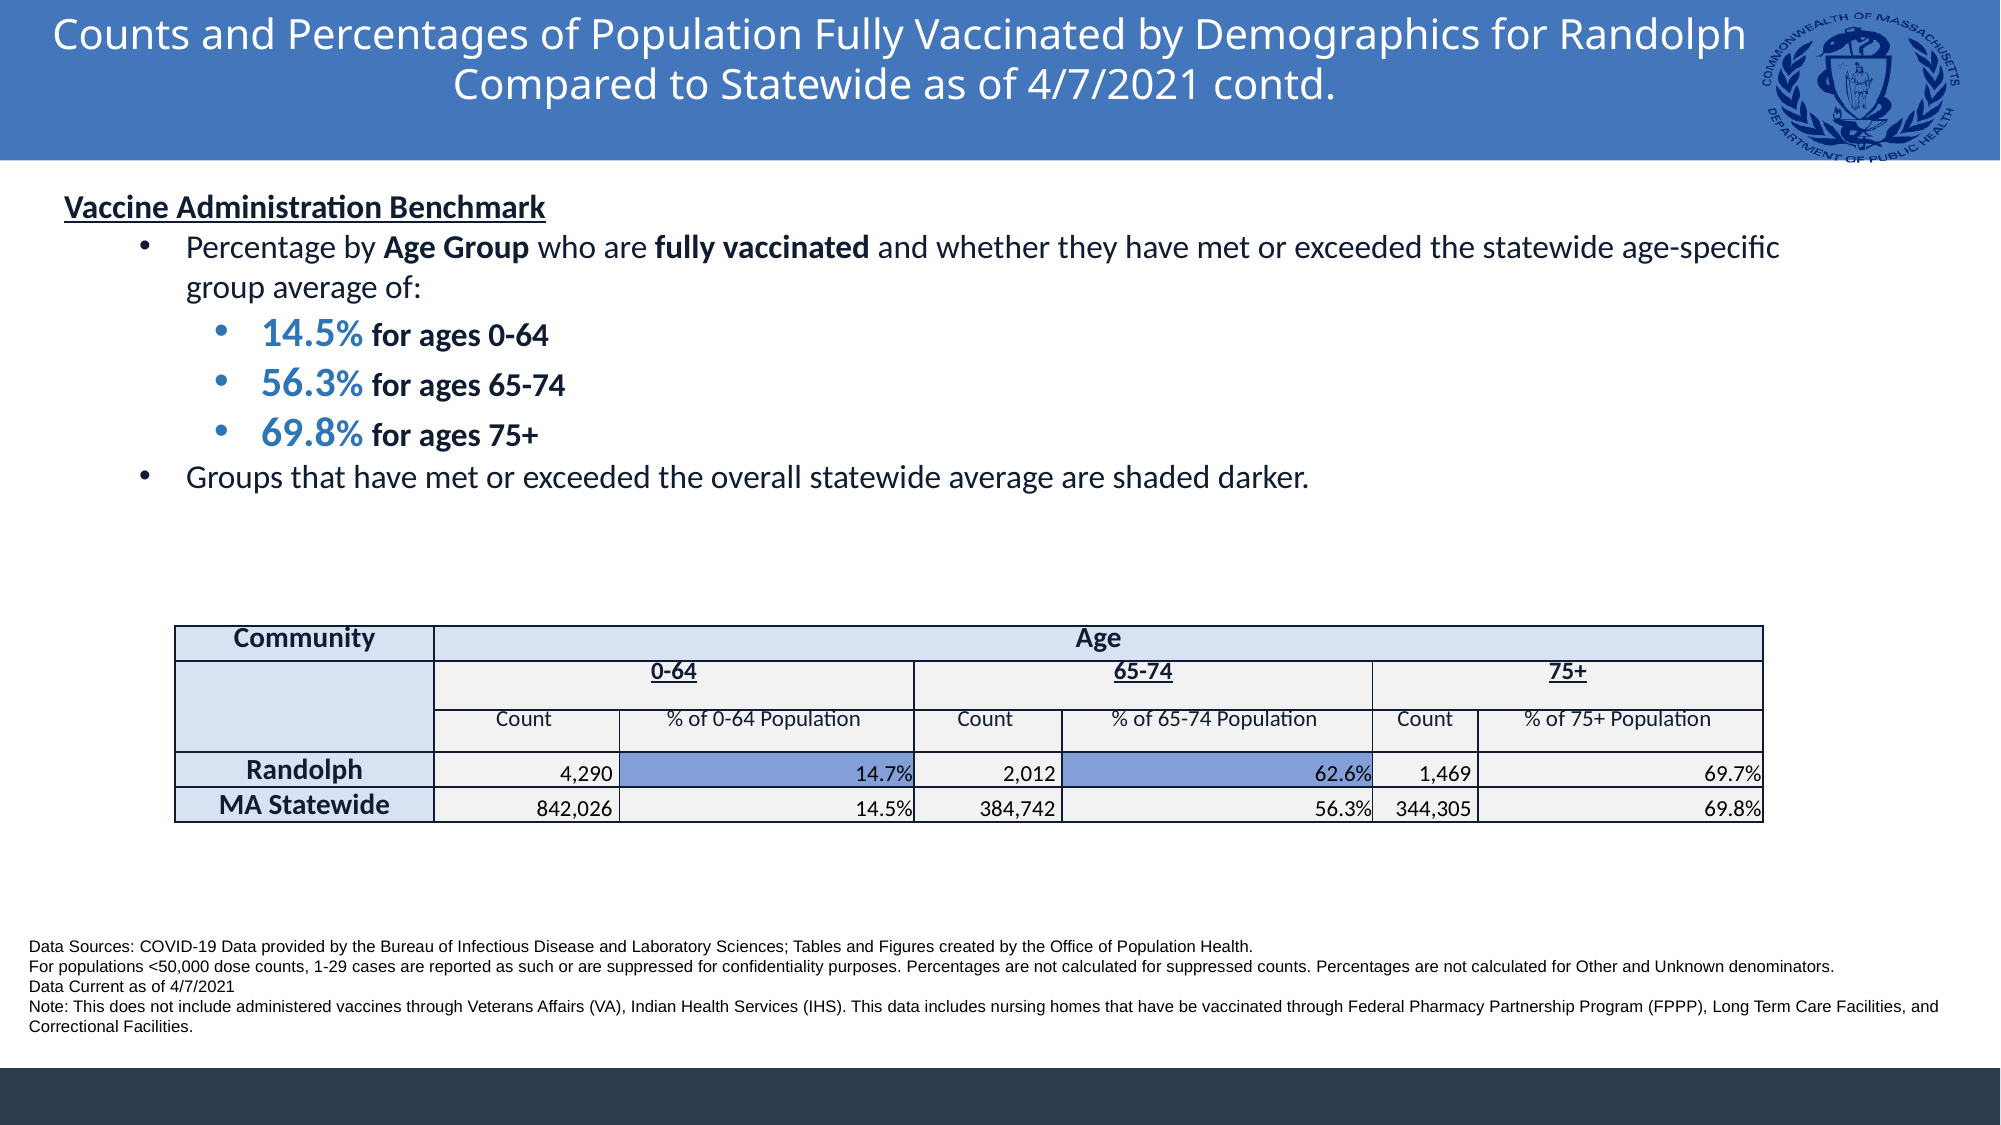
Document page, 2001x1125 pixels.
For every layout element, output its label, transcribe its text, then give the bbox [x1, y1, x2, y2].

table_cell Count [1373, 711, 1477, 751]
table_cell MA Statewide [176, 788, 433, 821]
table_cell [176, 662, 433, 751]
table_cell Randolph [176, 753, 433, 786]
table_cell Count [435, 711, 619, 751]
table_cell 62.6% [1063, 753, 1372, 786]
table_cell 1,469 [1373, 753, 1477, 786]
picture [1760, 12, 1961, 163]
table_cell Count [915, 711, 1061, 751]
table_cell 344,305 [1373, 788, 1477, 821]
table_cell 2,012 [915, 753, 1061, 786]
title Counts and Percentages of Population Fully Vaccinated by Demographics for Randolph Compared to Statewide as of 4/7/2021 contd. [0, 0, 1800, 150]
table_cell 384,742 [915, 788, 1061, 821]
table_cell 842,026 [435, 788, 619, 821]
table_cell 65-74 [915, 662, 1372, 709]
table_cell % of 0-64 Population [620, 711, 913, 751]
table_cell 75+ [1373, 662, 1762, 709]
table_cell 14.7% [620, 753, 913, 786]
table_cell 0-64 [435, 662, 913, 709]
table_header Community [176, 627, 433, 660]
table_cell 14.5% [620, 788, 913, 821]
table_cell 4,290 [435, 753, 619, 786]
text_box Data Sources: COVID-19 Data provided by the Bureau of Infectious Disease and Laboratory Sciences; Tables and Figures created by the Office of Population Health. For populations <50,000 dose counts, 1-29 cases are reported as such or are suppressed for confidentiality purposes. Percentages are not calculated for suppressed counts. Percentages are not calculated for Other and Unknown denominators. Data Current as of 4/7/2021 Note: This does not include administered vaccines through Veterans Affairs (VA), Indian Health Services (IHS). This data includes nursing homes that have be vaccinated through Federal Pharmacy Partnership Program (FPPP), Long Term Care Facilities, and Correctional Facilities. [14, 928, 1998, 1044]
table_header Age [435, 627, 1762, 660]
table_cell 56.3% [1063, 788, 1372, 821]
text_box Vaccine Administration Benchmark Percentage by Age Group who are fully vaccinated and whether they have met or exceeded the statewide age-specific group average of: 14.5% for ages 0-64 56.3% for ages 65-74 69.8% for ages 75+ Groups that have met or exceeded the overall statewide average are shaded darker. [49, 177, 1830, 548]
table_cell 69.7% [1479, 753, 1762, 786]
table_cell % of 65-74 Population [1063, 711, 1372, 751]
table_cell 69.8% [1479, 788, 1762, 821]
table_cell % of 75+ Population [1479, 711, 1762, 751]
